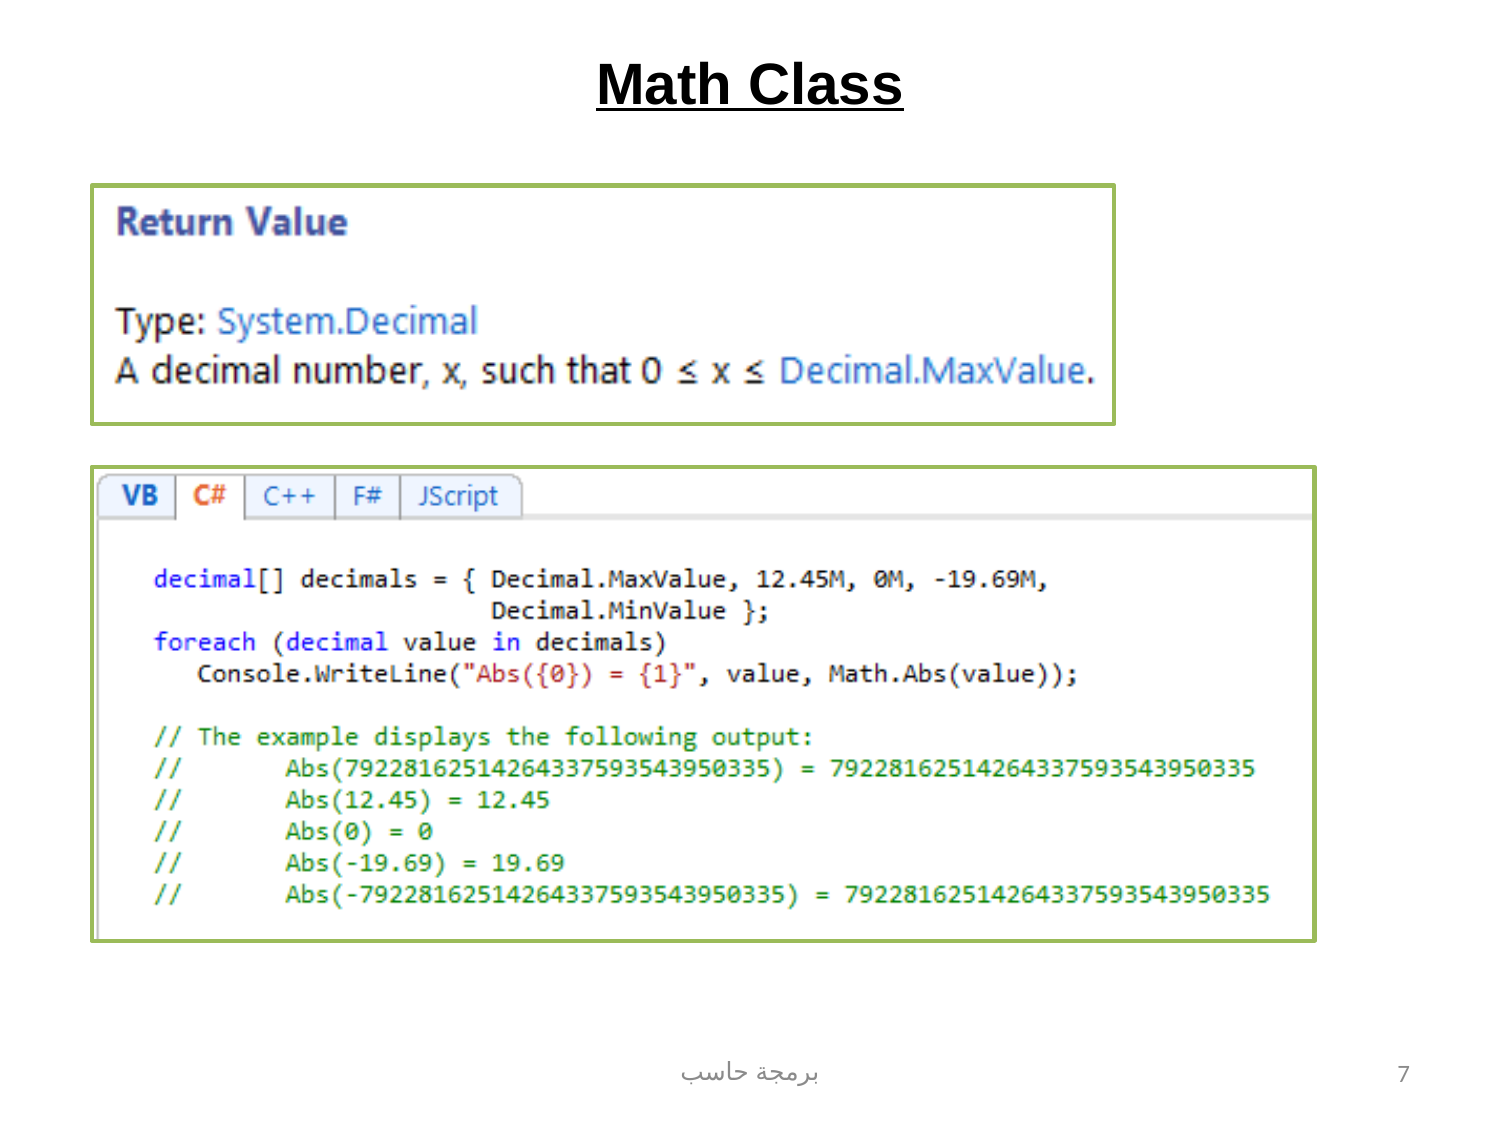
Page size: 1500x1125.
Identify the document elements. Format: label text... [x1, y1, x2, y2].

picture [93, 187, 1113, 423]
slide_number 7 [1074, 1042, 1425, 1103]
title Math Class [75, 45, 1425, 118]
footer برمجة حاسب [512, 1042, 988, 1103]
picture [93, 468, 1313, 939]
